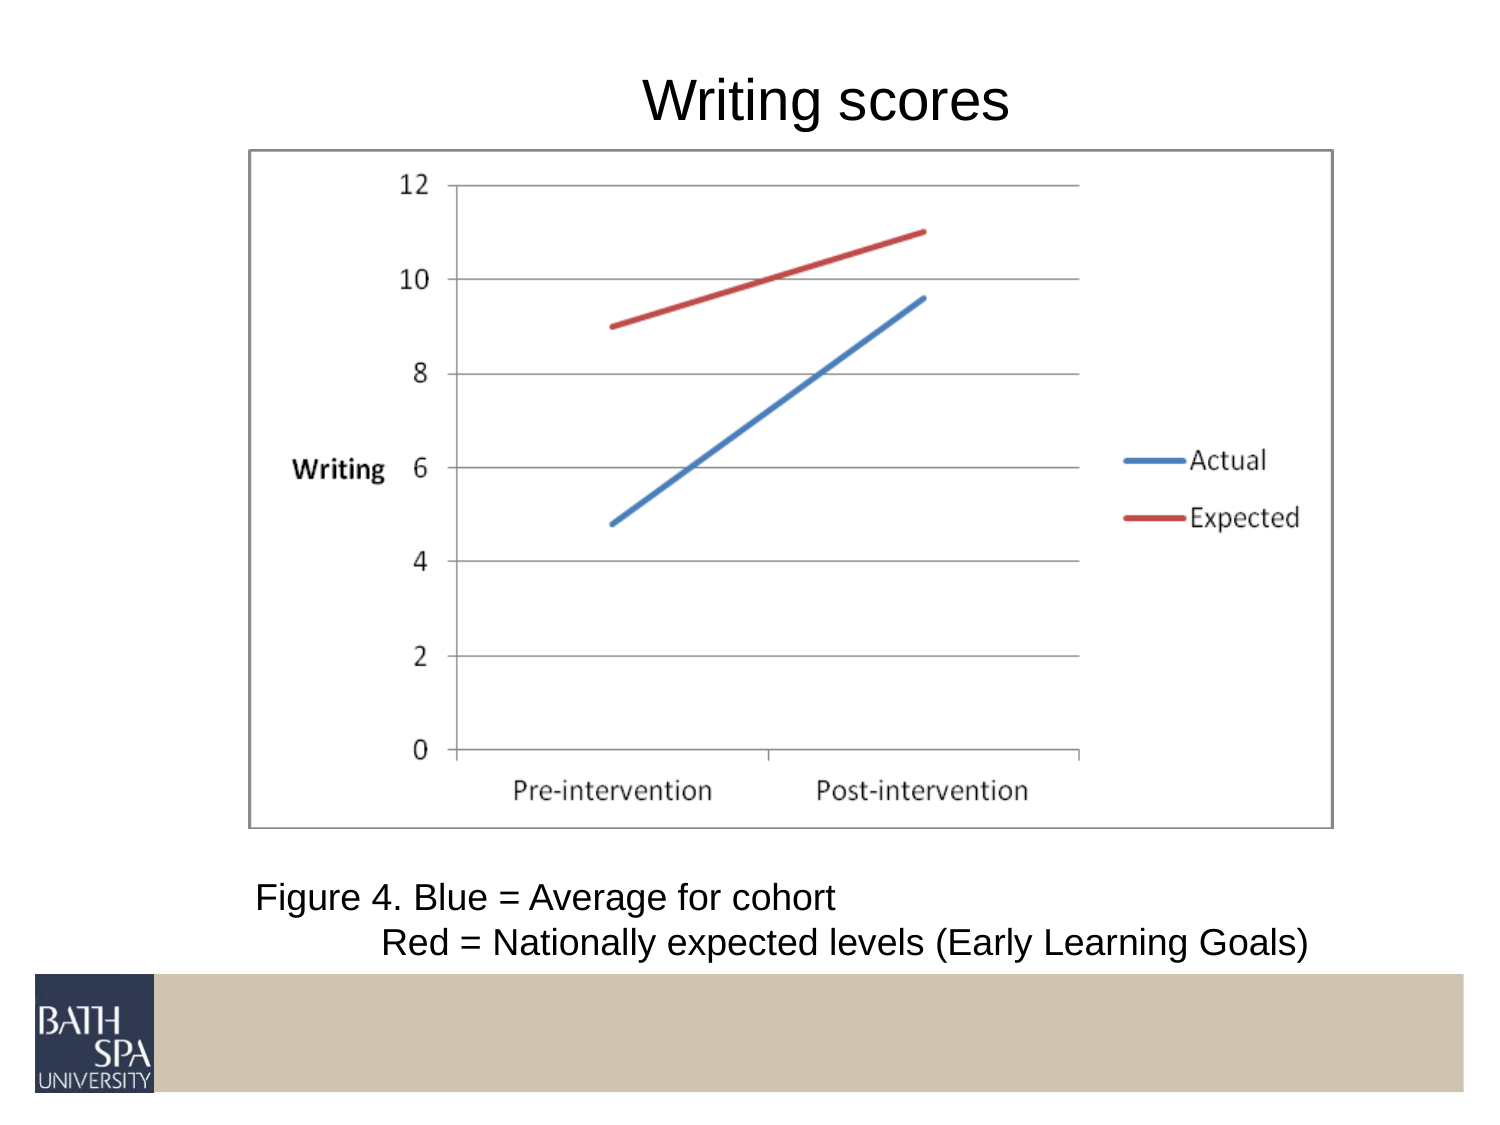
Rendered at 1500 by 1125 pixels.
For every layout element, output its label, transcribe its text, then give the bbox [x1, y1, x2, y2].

list [70, 21, 1432, 1027]
text_box Figure 4. Blue = Average for cohort Red = Nationally expected levels (Early Learning Goals) [240, 865, 1343, 1016]
text_box Writing scores [240, 54, 1414, 140]
picture [35, 974, 154, 1093]
picture [247, 149, 1334, 829]
